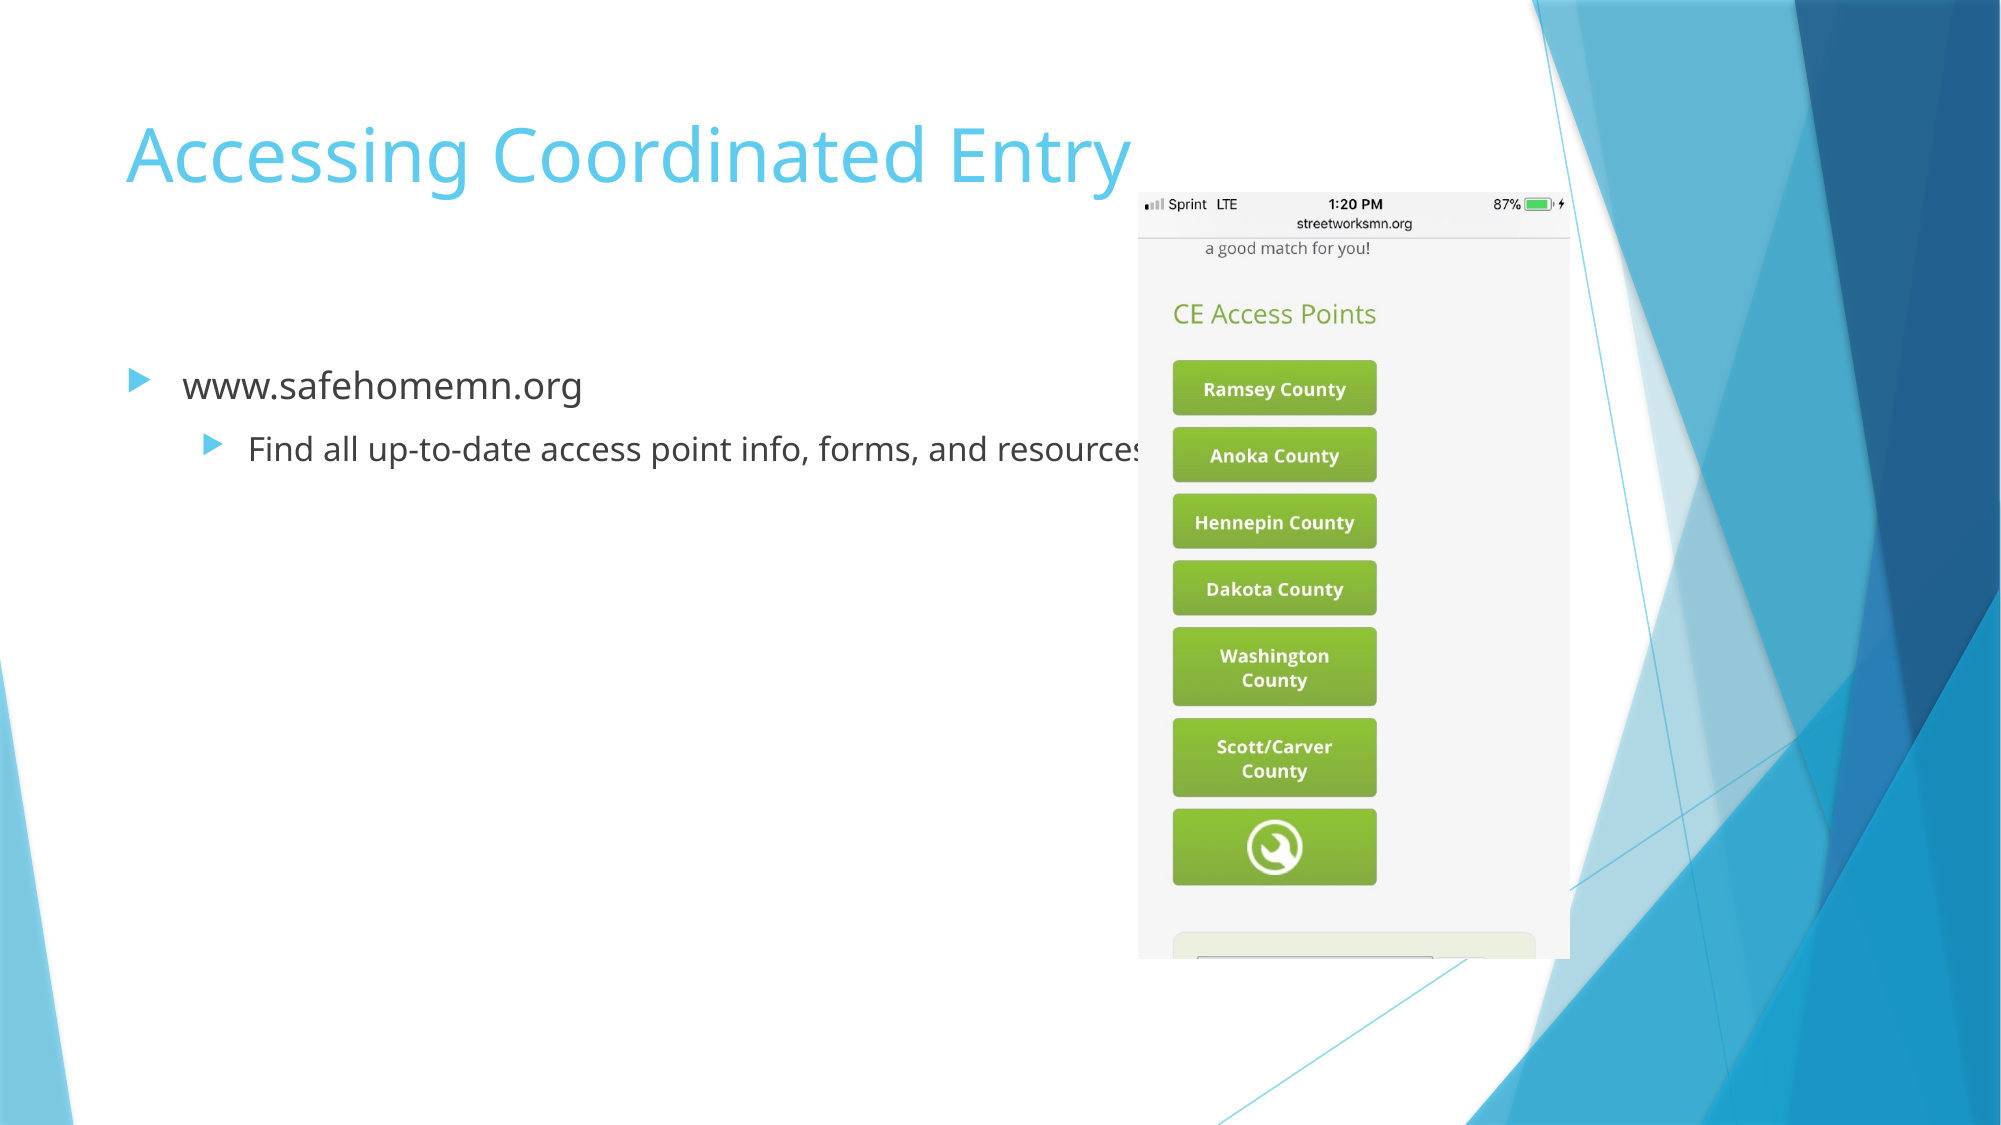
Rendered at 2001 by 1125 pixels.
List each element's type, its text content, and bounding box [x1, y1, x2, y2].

title Accessing Coordinated Entry [111, 99, 1522, 317]
list www.safehomemn.org Find all up-to-date access point info, forms, and resources [111, 354, 1522, 992]
picture [1138, 192, 1570, 959]
